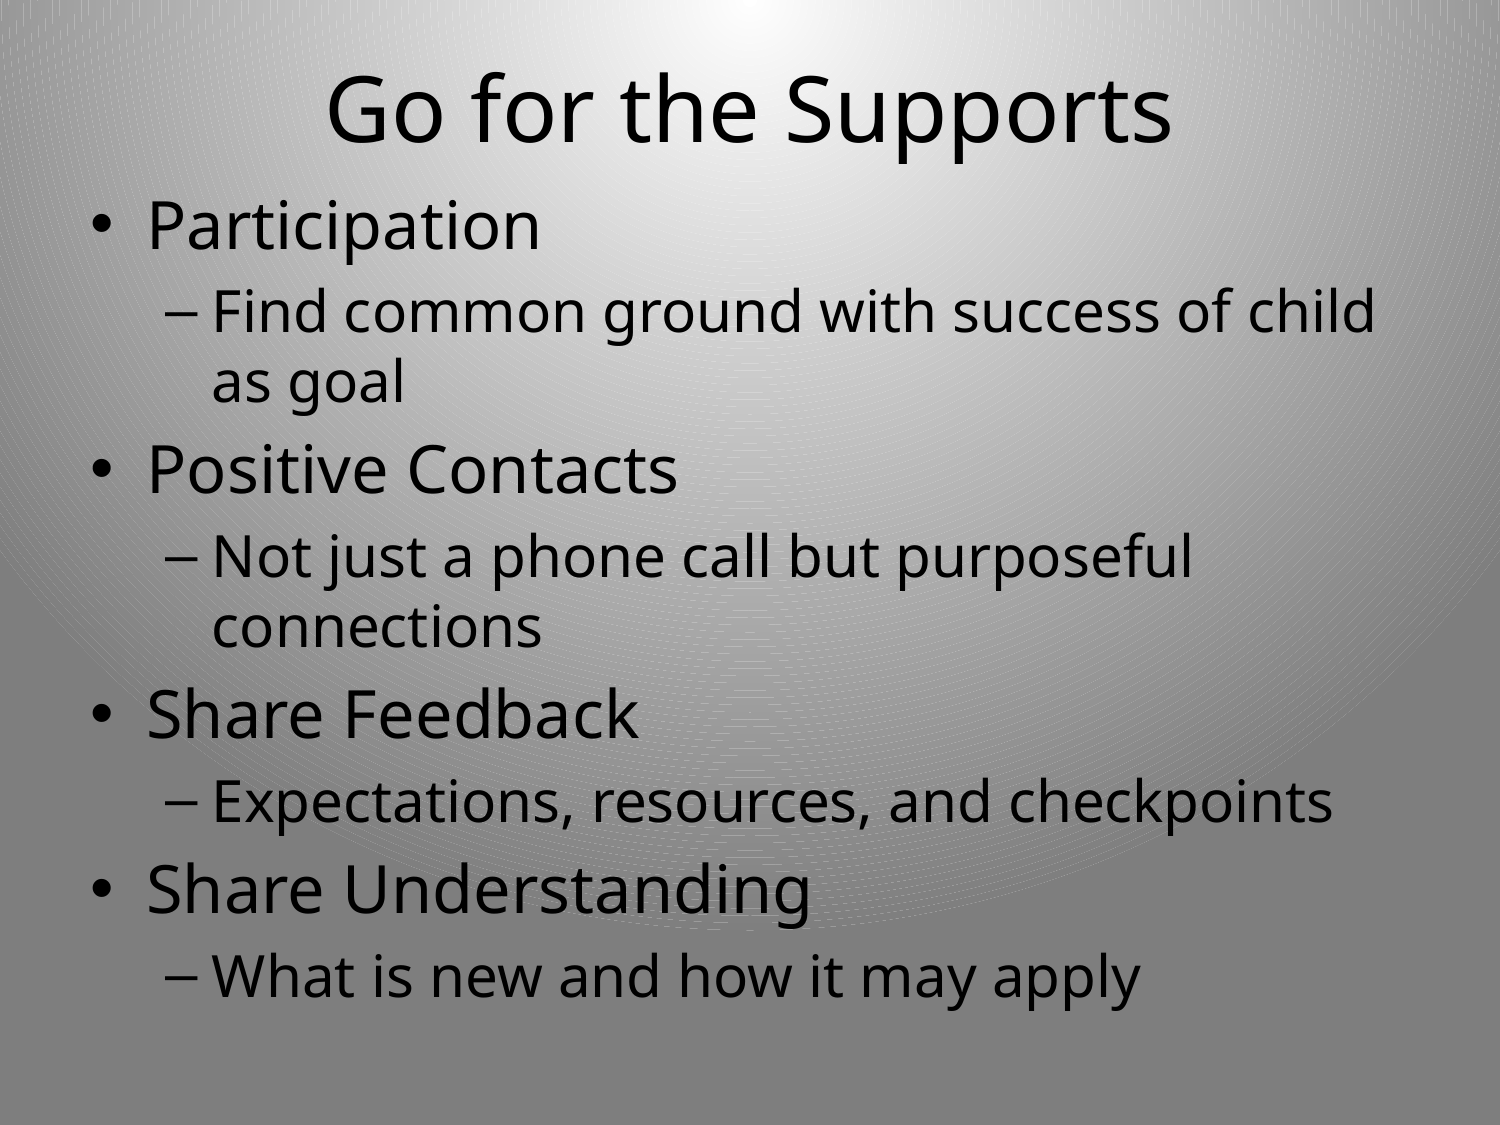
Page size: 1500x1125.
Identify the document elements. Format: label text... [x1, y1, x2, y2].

list Participation Find common ground with success of child as goal Positive Contacts Not just a phone call but purposeful connections Share Feedback Expectations, resources, and checkpoints Share Understanding What is new and how it may apply [75, 174, 1425, 1100]
title Go for the Supports [75, 12, 1425, 174]
